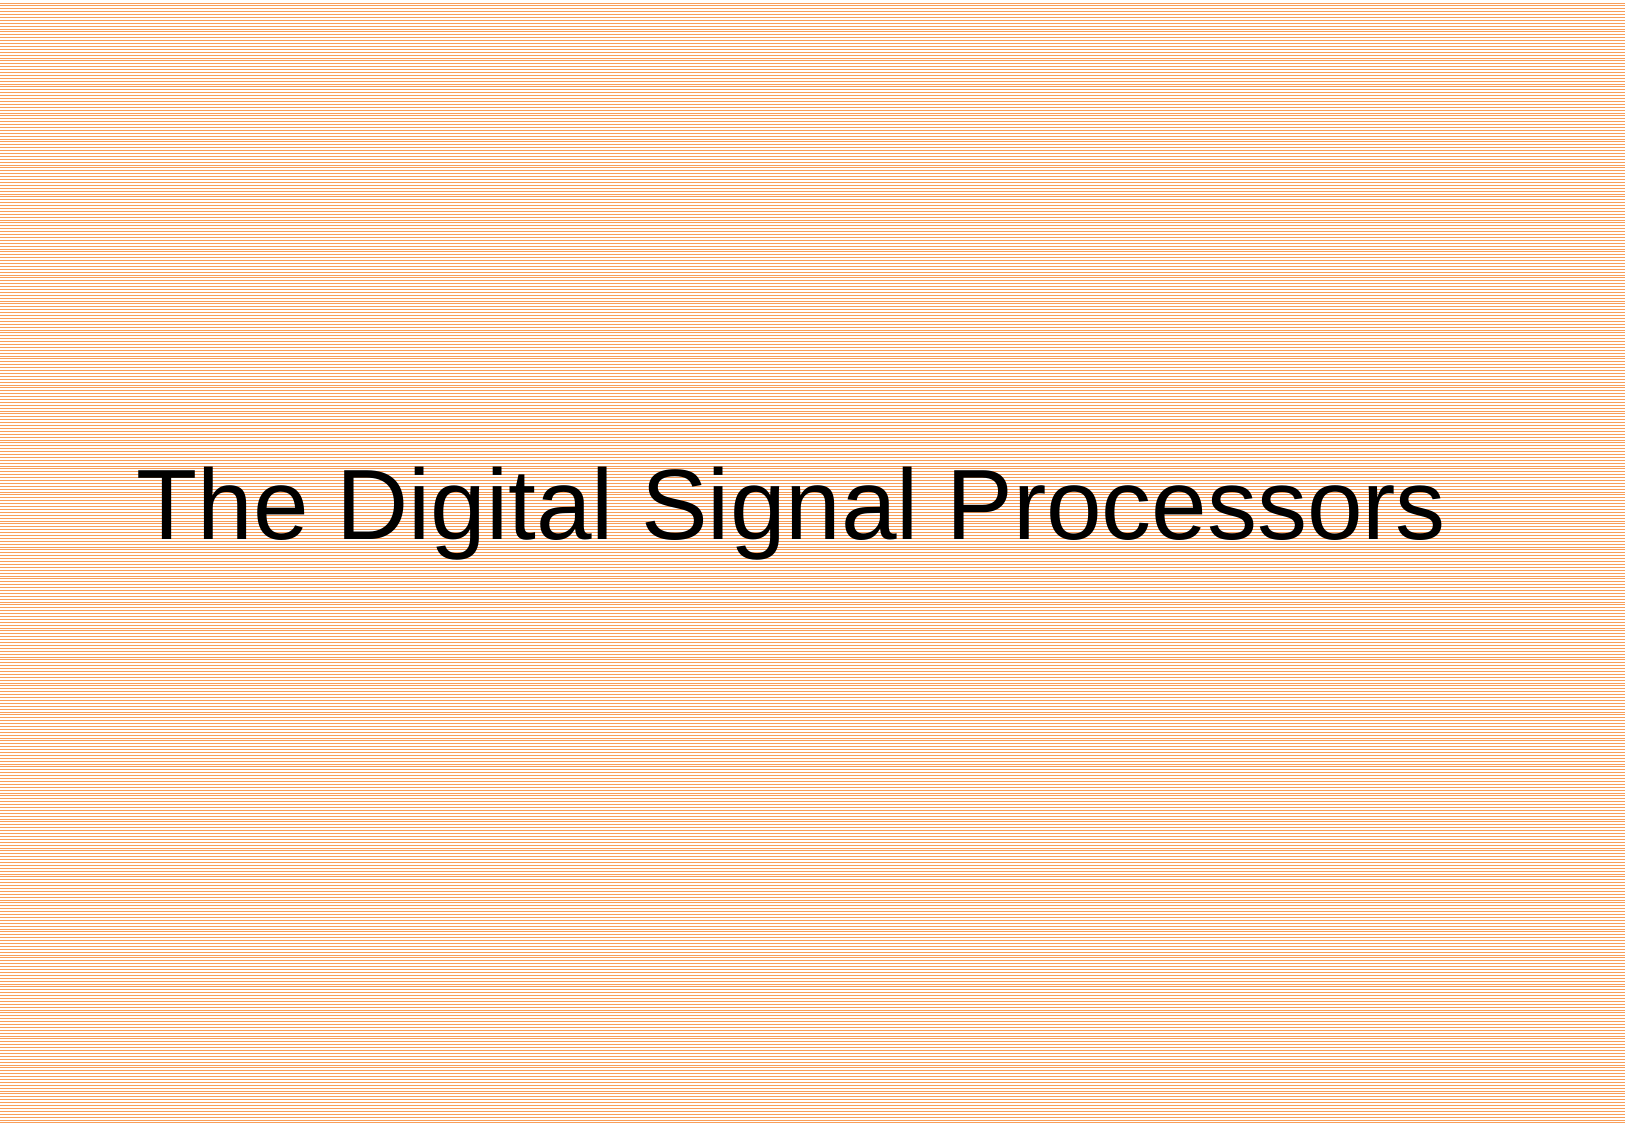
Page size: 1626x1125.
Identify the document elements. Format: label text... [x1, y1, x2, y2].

title The Digital Signal Processors [121, 237, 1576, 763]
